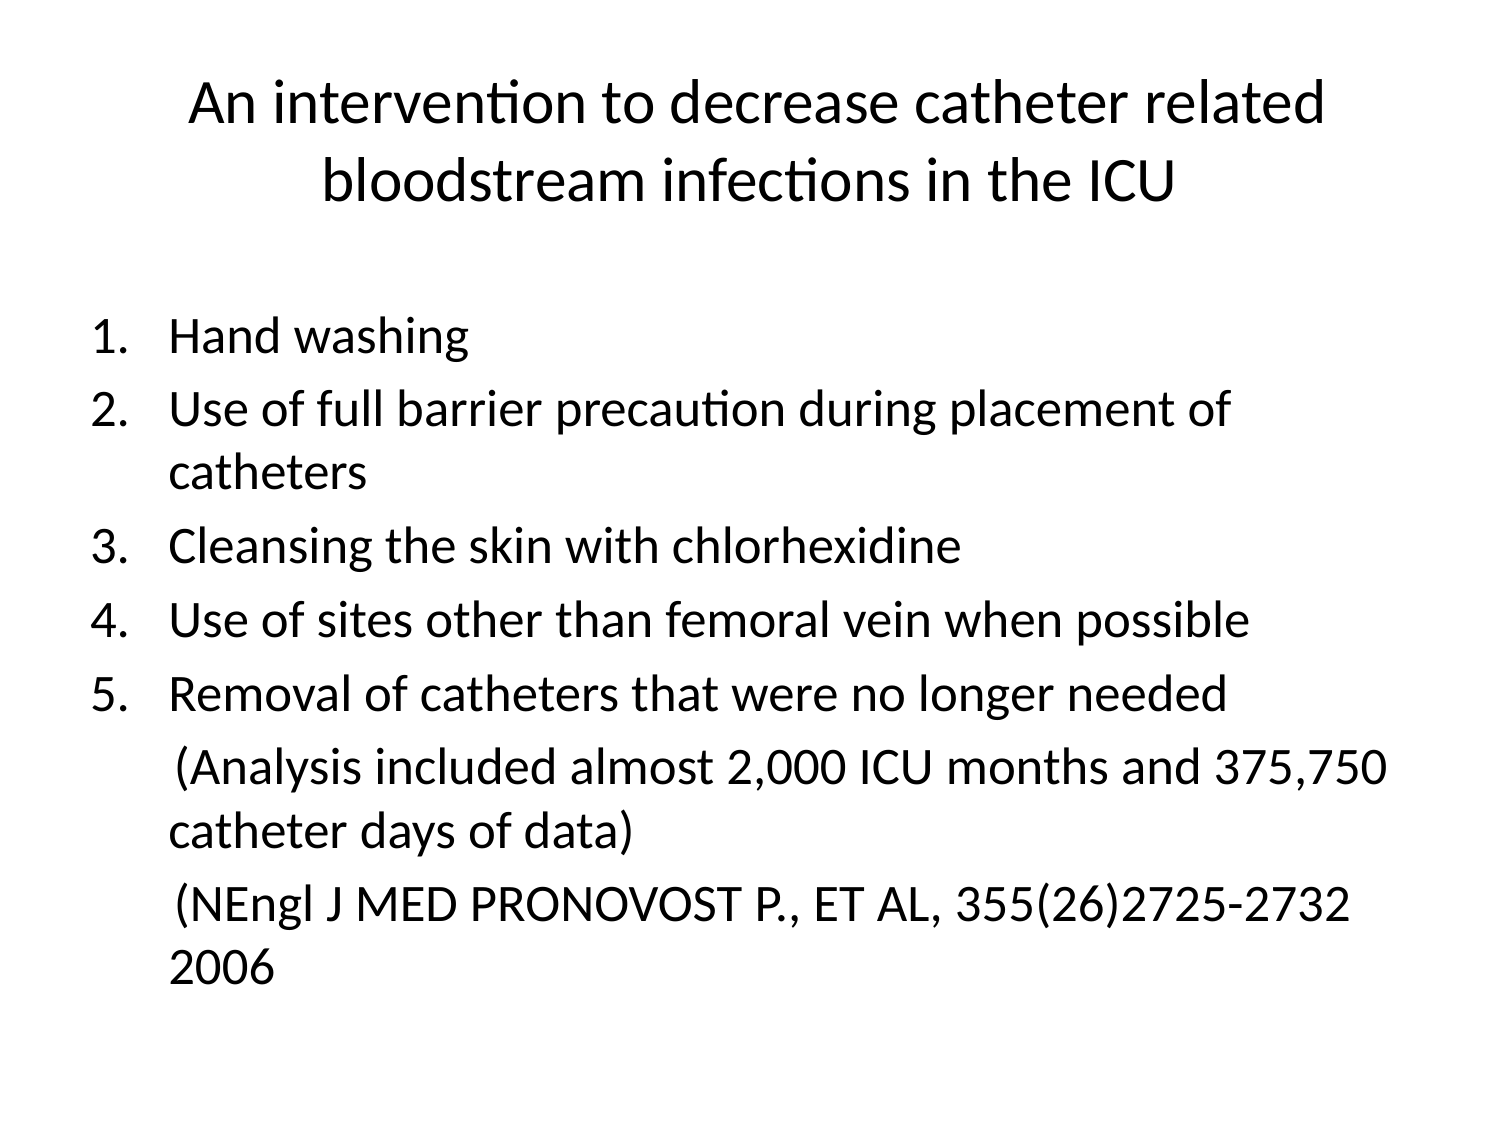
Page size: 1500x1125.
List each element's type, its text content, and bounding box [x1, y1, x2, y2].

title An intervention to decrease catheter related bloodstream infections in the ICU [75, 45, 1425, 223]
list Hand washing Use of full barrier precaution during placement of catheters Cleansing the skin with chlorhexidine Use of sites other than femoral vein when possible Removal of catheters that were no longer needed (Analysis included almost 2,000 ICU months and 375,750 catheter days of data) (NEngl J MED PRONOVOST P., ET AL, 355(26)2725-2732 2006 [75, 292, 1425, 1005]
